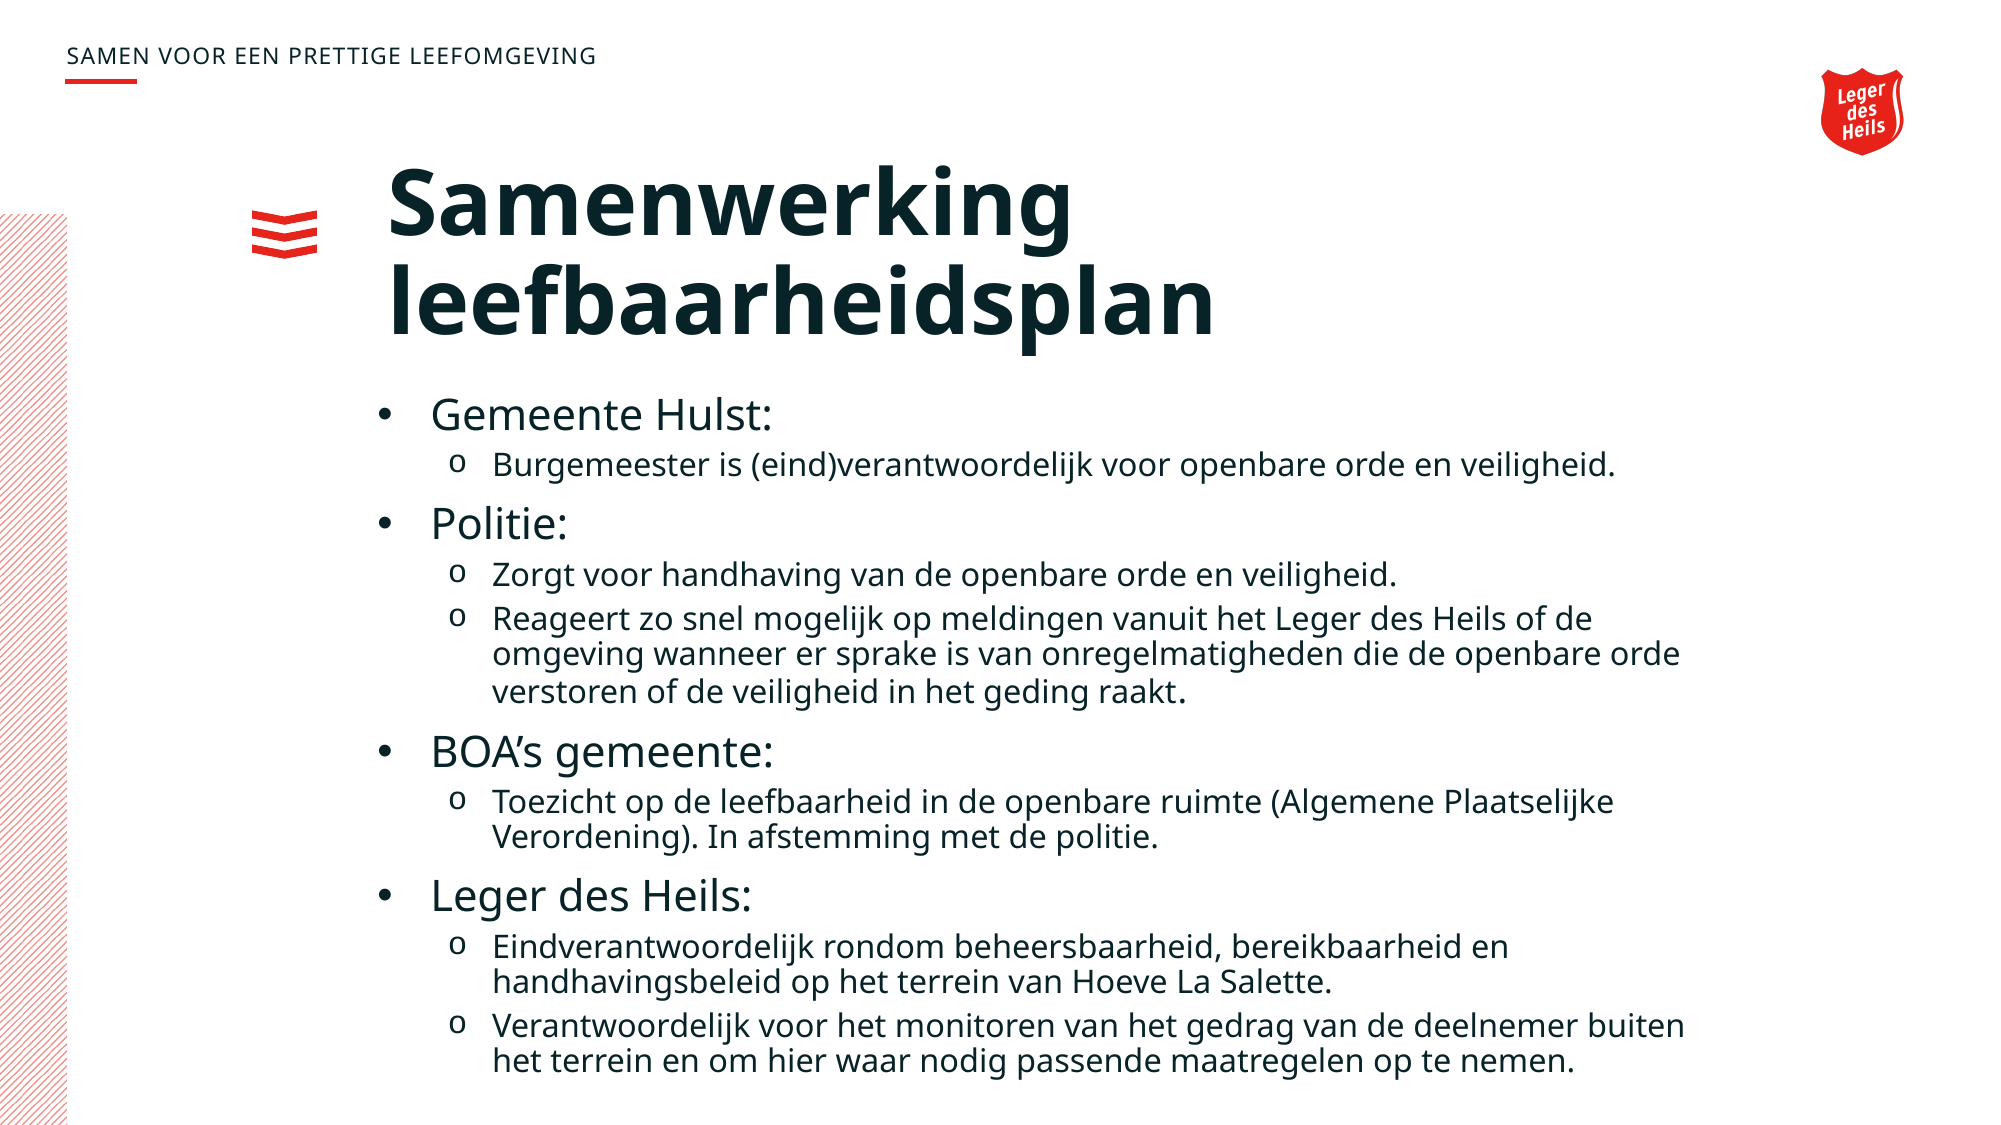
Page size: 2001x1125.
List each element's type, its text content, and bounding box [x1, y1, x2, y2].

footer SAMEN VOOR EEN PRETTIGE LEEFOMGEVING [66, 17, 742, 77]
picture [215, 165, 354, 304]
list Gemeente Hulst: Burgemeester is (eind)verantwoordelijk voor openbare orde en veiligheid. Politie: Zorgt voor handhaving van de openbare orde en veiligheid. Reageert zo snel mogelijk op meldingen vanuit het Leger des Heils of de omgeving wanneer er sprake is van onregelmatigheden die de openbare orde verstoren of de veiligheid in het geding raakt. BOA’s gemeente: Toezicht op de leefbaarheid in de openbare ruimte (Algemene Plaatselijke Verordening). In afstemming met de politie. Leger des Heils: Eindverantwoordelijk rondom beheersbaarheid, bereikbaarheid en handhavingsbeleid op het terrein van Hoeve La Salette. Verantwoordelijk voor het monitoren van het gedrag van de deelnemer buiten het terrein en om hier waar nodig passende maatregelen op te nemen. [362, 385, 1736, 1094]
picture [1776, 25, 1949, 198]
title Samenwerking leefbaarheidsplan [358, 213, 1870, 362]
